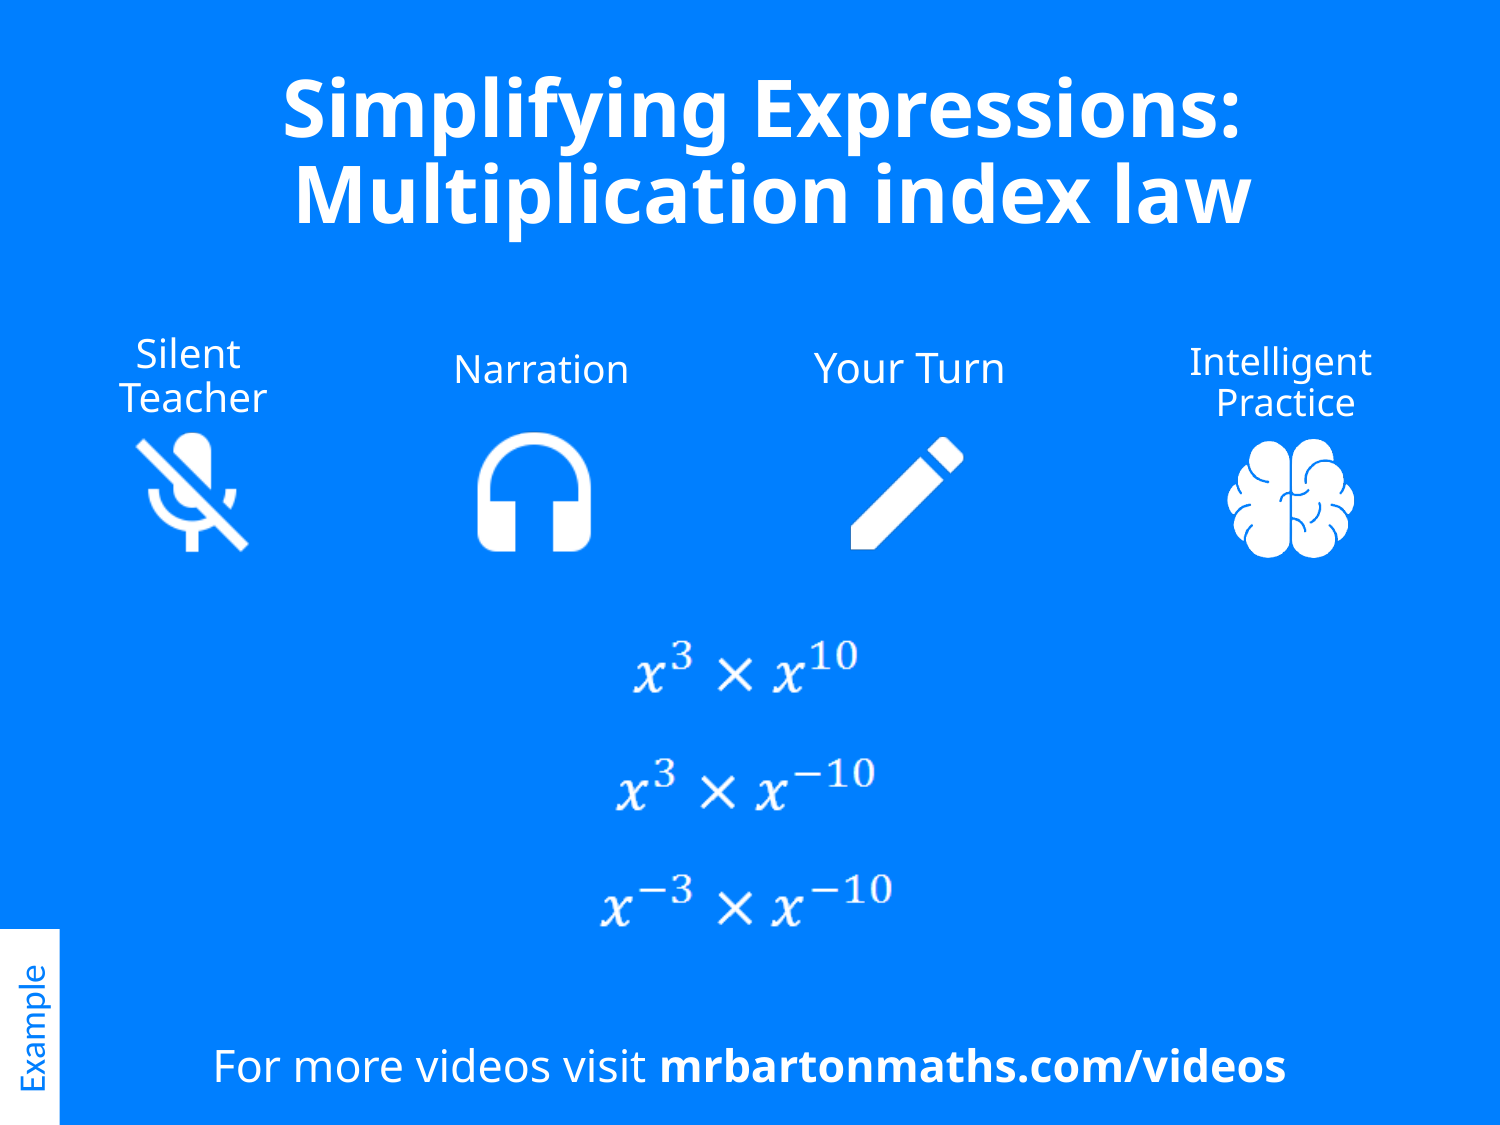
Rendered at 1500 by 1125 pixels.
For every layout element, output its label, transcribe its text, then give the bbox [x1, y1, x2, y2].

text_box Silent Teacher [100, 306, 287, 429]
picture [459, 426, 610, 577]
title Simplifying Expressions: Multiplication index law [265, 21, 1281, 249]
picture [1157, 433, 1424, 563]
text_box Example [0, 929, 60, 1125]
text_box Your Turn [796, 335, 1024, 400]
text_box Narration [435, 335, 648, 400]
picture [832, 418, 983, 569]
picture [117, 420, 268, 571]
picture [561, 605, 912, 947]
text_box Intelligent Practice [1172, 302, 1400, 432]
text_box For more videos visit mrbartonmaths.com/videos [96, 1008, 1404, 1100]
